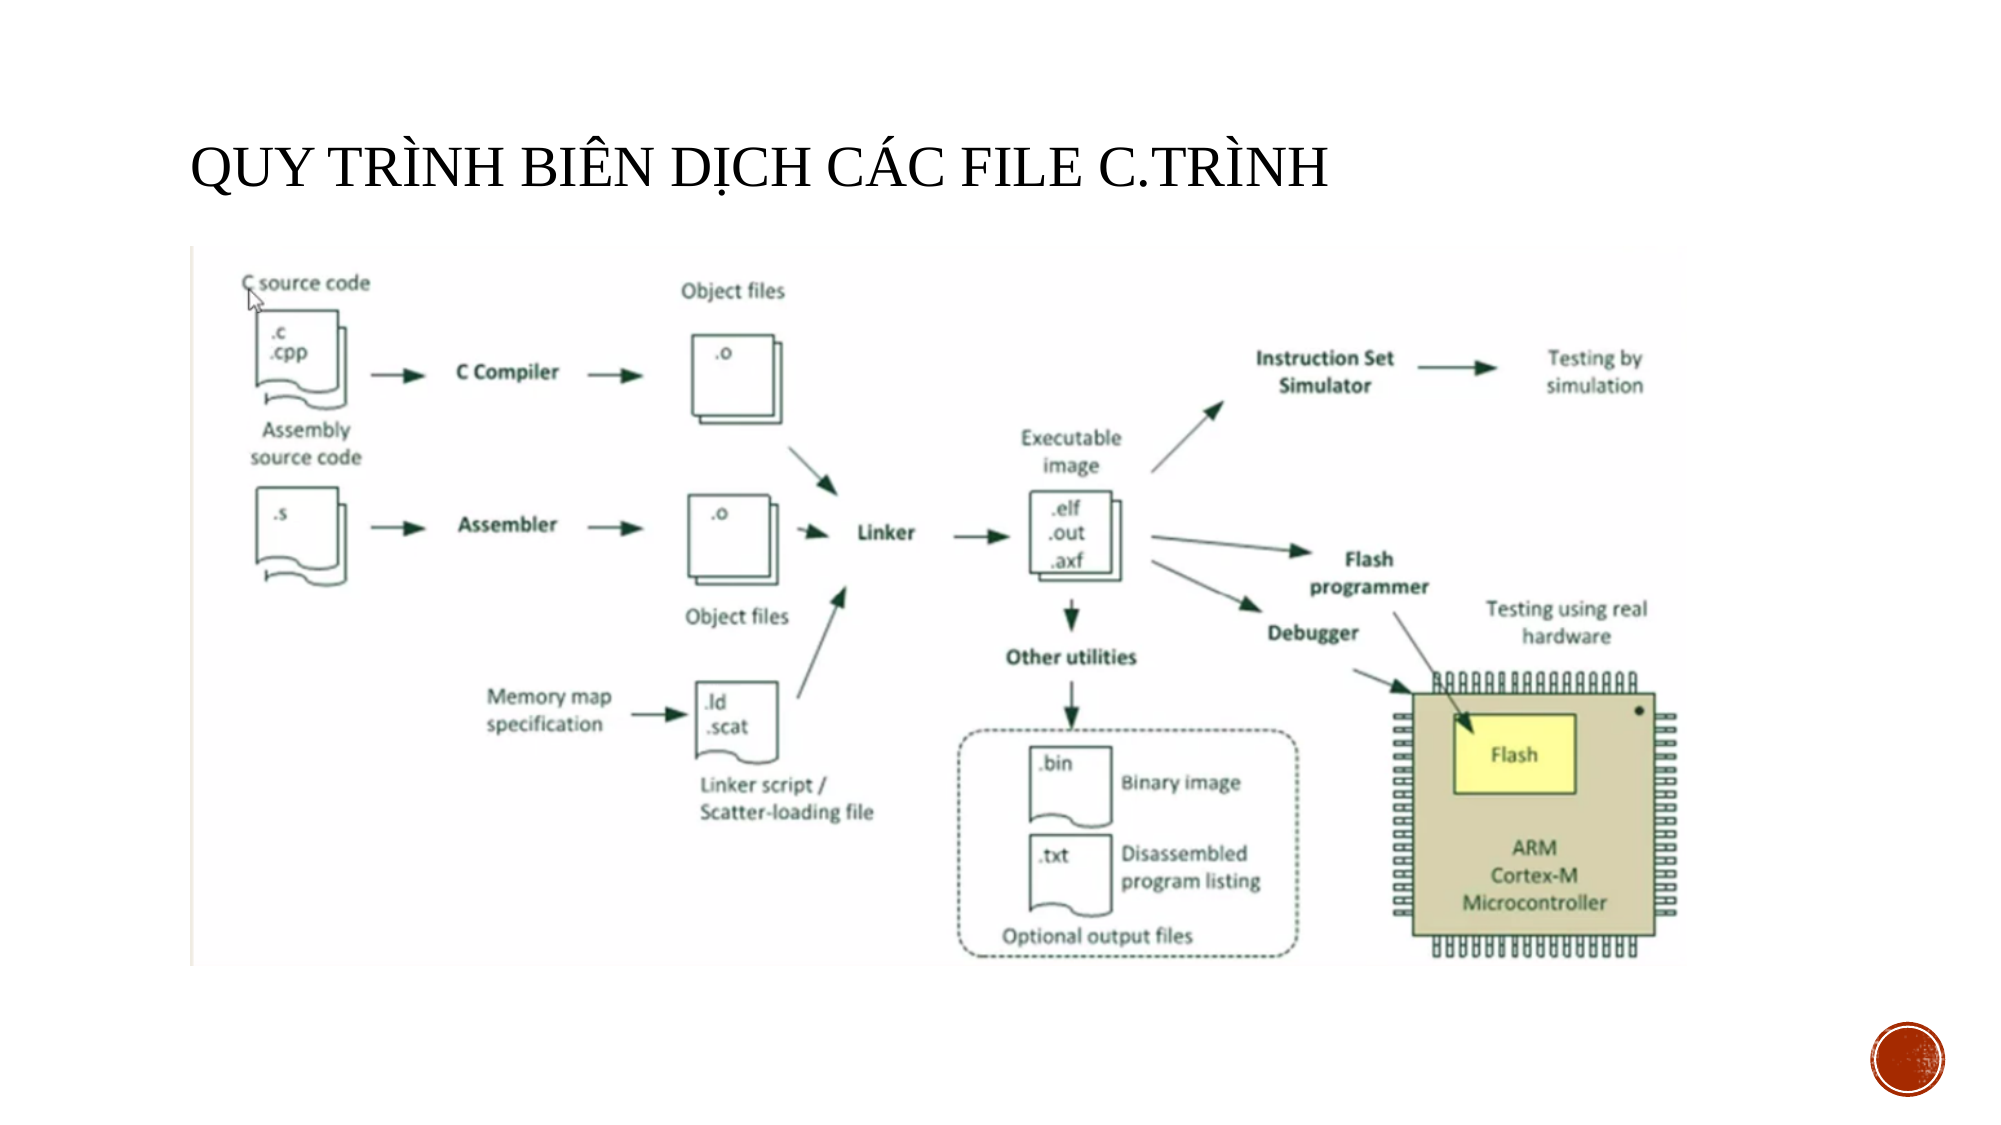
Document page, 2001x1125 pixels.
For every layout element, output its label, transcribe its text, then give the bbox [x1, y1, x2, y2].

picture [190, 246, 1685, 966]
title Quy trình biên dịch các file C.Trình [175, 79, 1826, 257]
